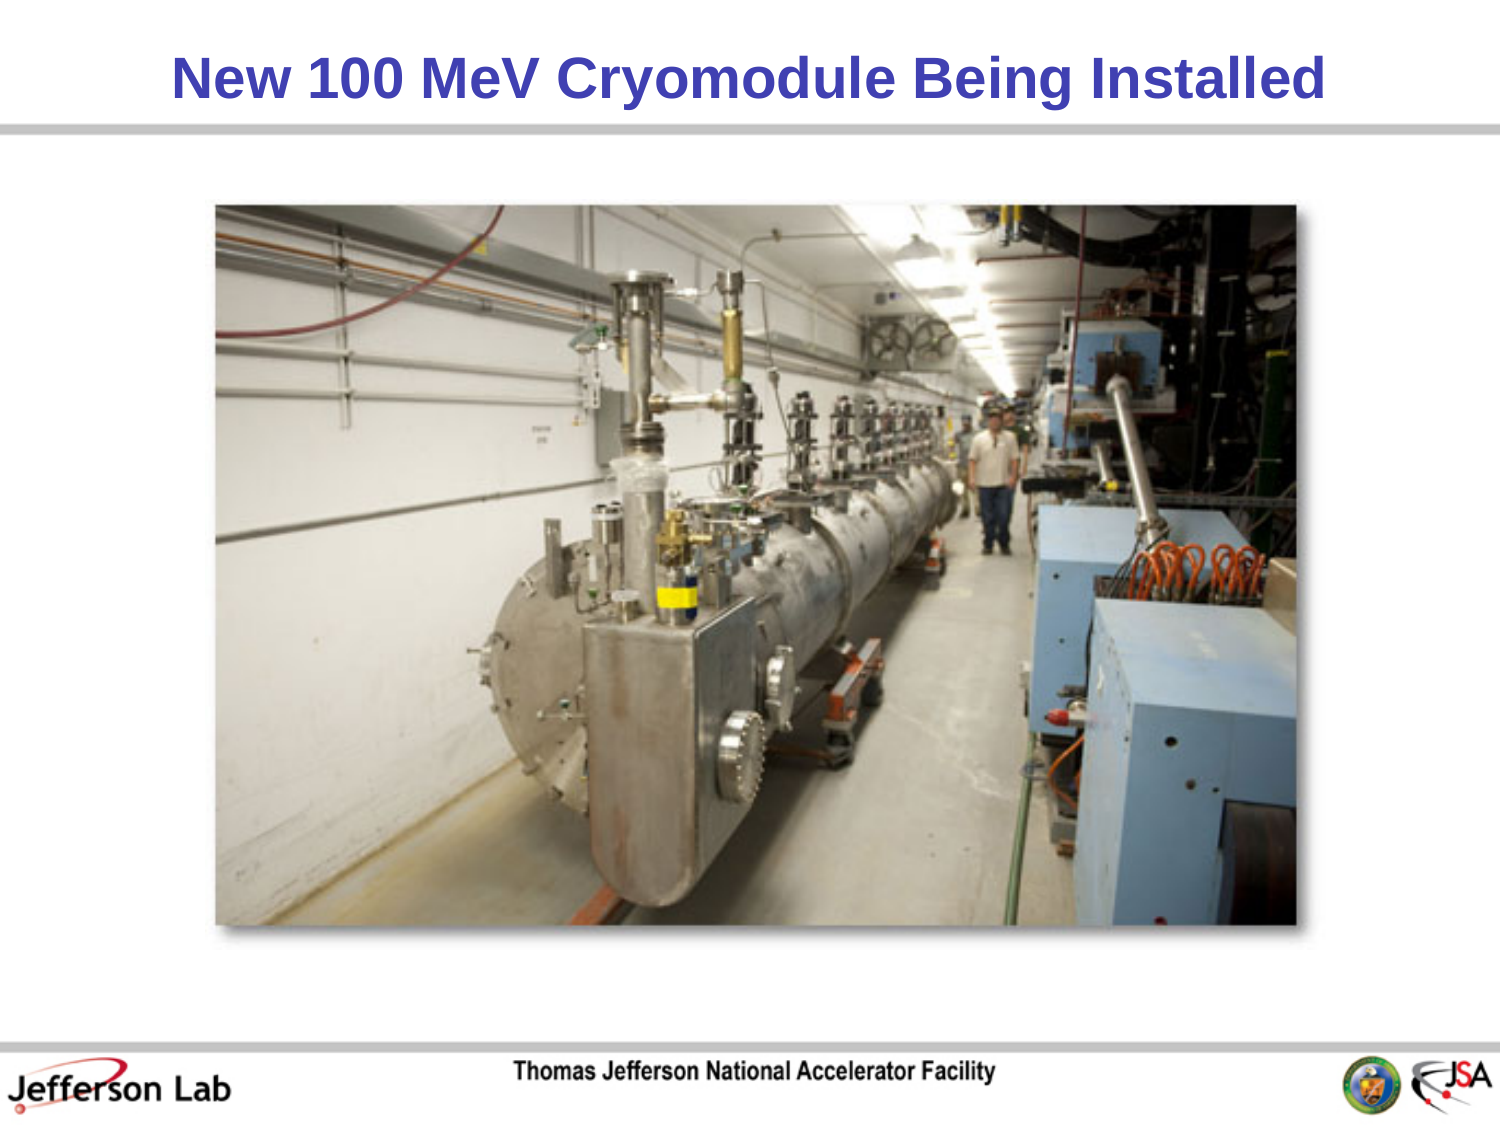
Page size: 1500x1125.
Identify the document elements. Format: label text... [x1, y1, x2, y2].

picture [0, 0, 1500, 1125]
title New 100 MeV Cryomodule Being Installed [112, 12, 1388, 138]
